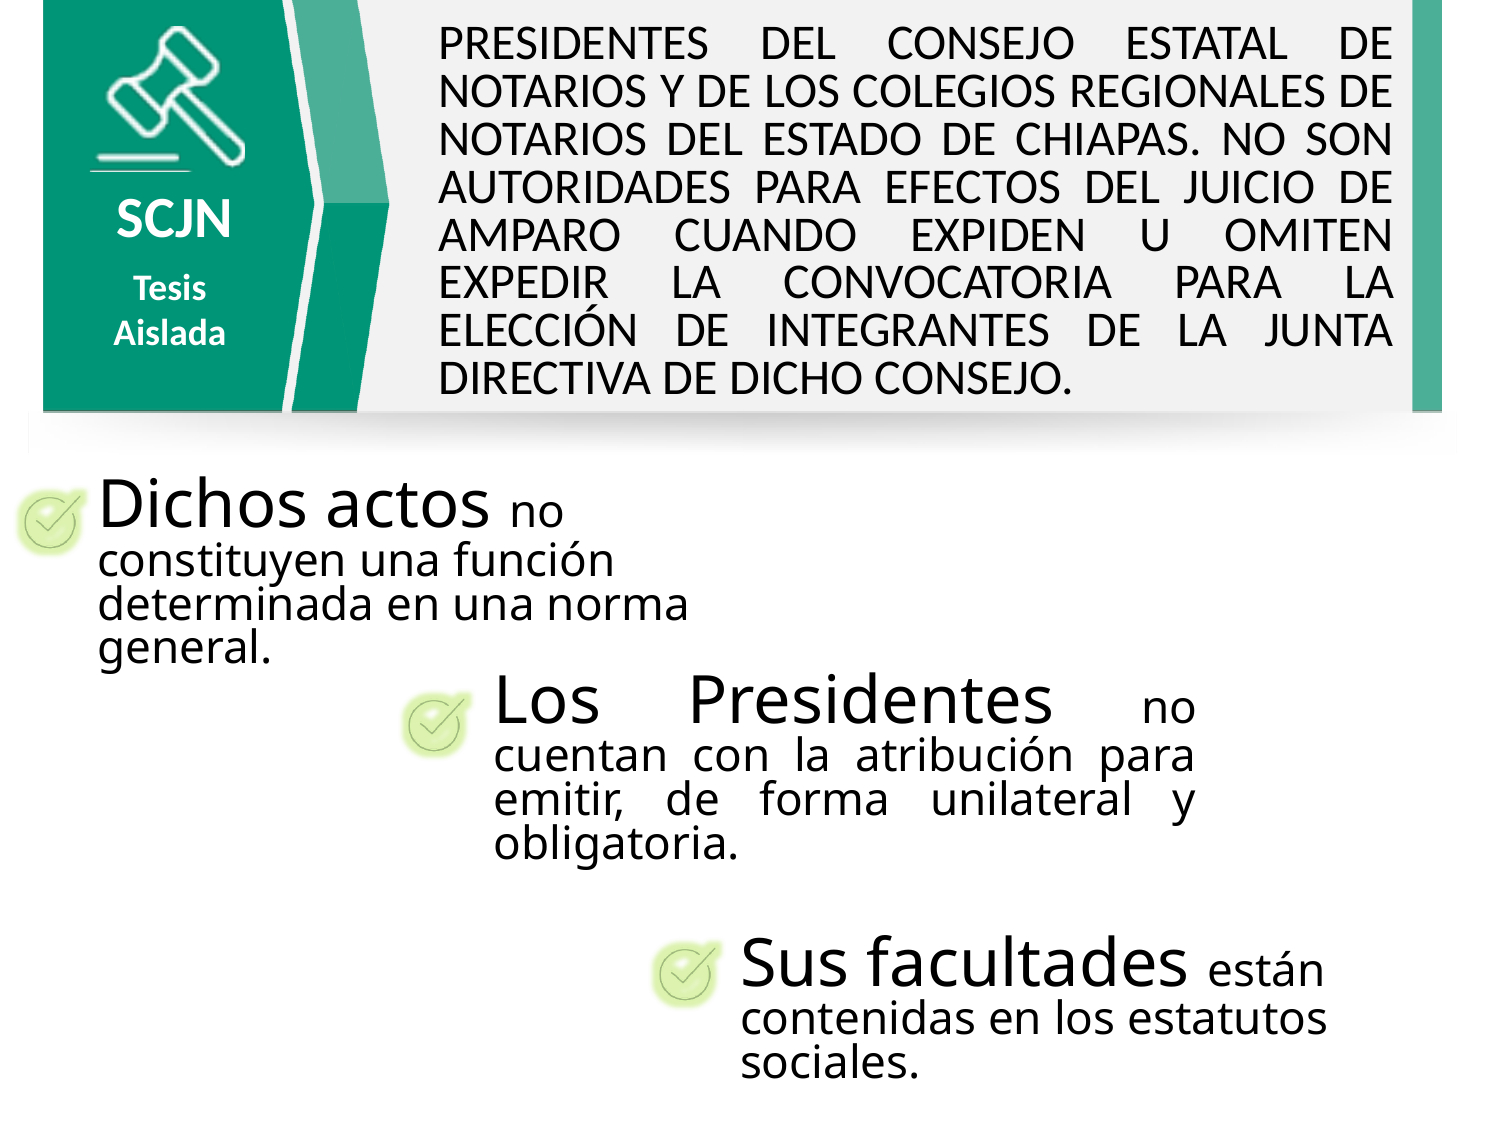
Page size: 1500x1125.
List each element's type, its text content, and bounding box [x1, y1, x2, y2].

text_box Sus facultades están contenidas en los estatutos sociales. [725, 927, 1476, 1095]
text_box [0, 0, 1500, 577]
picture [656, 945, 718, 1003]
text_box Los Presidentes no cuentan con la atribución para emitir, de forma unilateral y obligatoria. [479, 665, 1212, 921]
picture [406, 696, 467, 753]
picture [21, 493, 83, 550]
text_box Dichos actos no constituyen una función determinada en una norma general. [82, 585, 833, 725]
